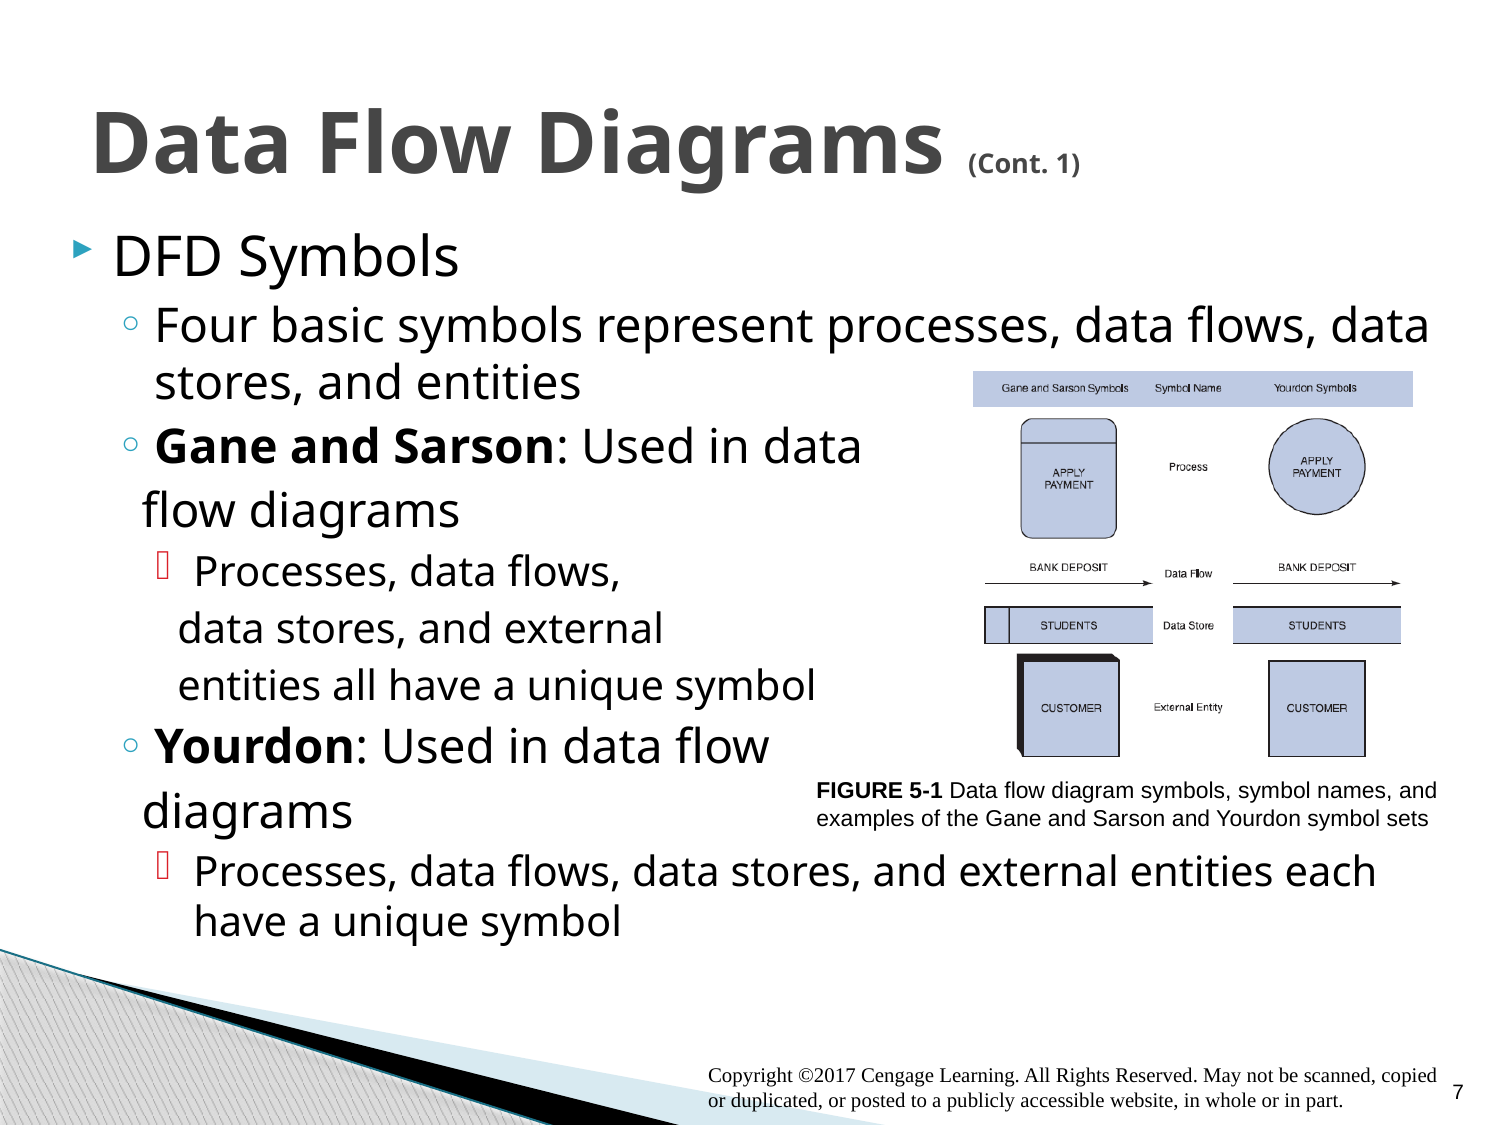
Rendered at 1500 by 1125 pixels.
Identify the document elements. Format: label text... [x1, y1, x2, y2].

text_box Copyright ©2017 Cengage Learning. All Rights Reserved. May not be scanned, copied or duplicated, or posted to a publicly accessible website, in whole or in part. [693, 1059, 1474, 1120]
picture [962, 364, 1419, 763]
title Data Flow Diagrams (Cont. 1) [75, 45, 1425, 212]
text_box FIGURE 5-1 Data flow diagram symbols, symbol names, and examples of the Gane and Sarson and Yourdon symbol sets [801, 768, 1500, 839]
list DFD Symbols Four basic symbols represent processes, data flows, data stores, and entities Gane and Sarson: Used in data flow diagrams Processes, data flows, data stores, and external entities all have a unique symbol Yourdon: Used in data flow diagrams Processes, data flows, data stores, and external entities each have a unique symbol [37, 212, 1463, 986]
slide_number 7 [1418, 1051, 1479, 1112]
